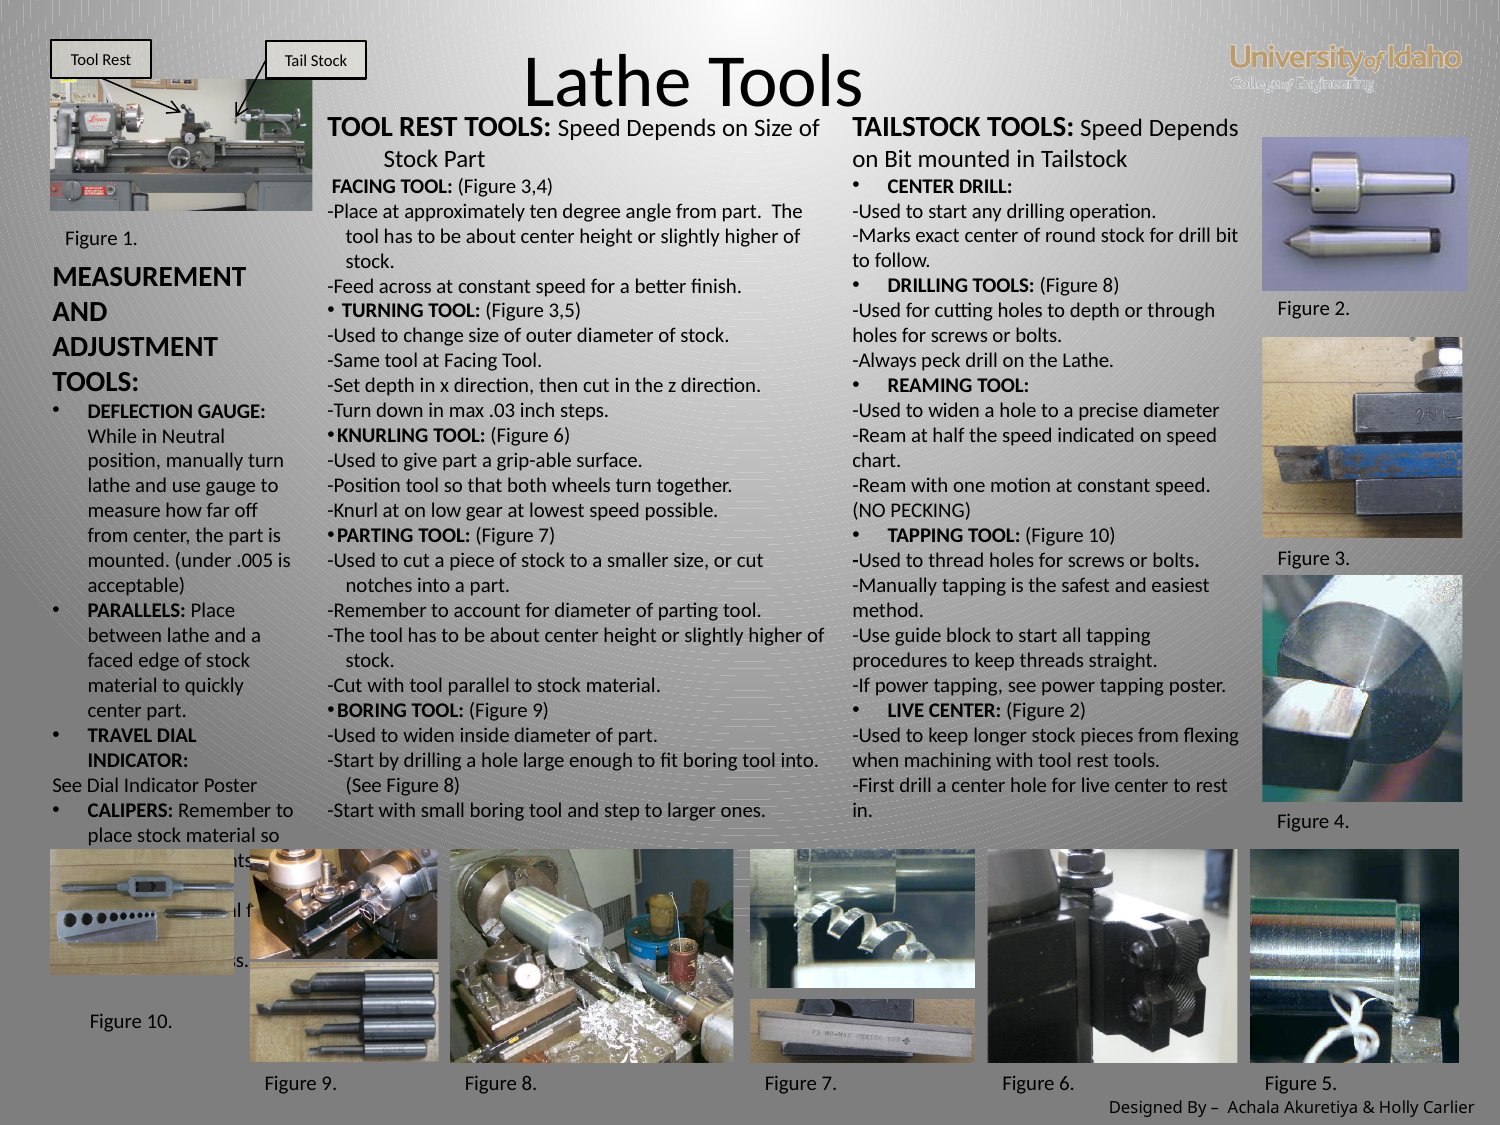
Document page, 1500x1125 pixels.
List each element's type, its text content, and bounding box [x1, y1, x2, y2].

picture [249, 849, 438, 959]
text_box TAILSTOCK TOOLS: Speed Depends on Bit mounted in Tailstock CENTER DRILL: -Used to start any drilling operation. -Marks exact center of round stock for drill bit to follow. DRILLING TOOLS: (Figure 8) -Used for cutting holes to depth or through holes for screws or bolts. -Always peck drill on the Lathe. REAMING TOOL: -Used to widen a hole to a precise diameter -Ream at half the speed indicated on speed chart. -Ream with one motion at constant speed. (NO PECKING) TAPPING TOOL: (Figure 10) -Used to thread holes for screws or bolts. -Manually tapping is the safest and easiest method. -Use guide block to start all tapping procedures to keep threads straight. -If power tapping, see power tapping poster. LIVE CENTER: (Figure 2) -Used to keep longer stock pieces from flexing when machining with tool rest tools. -First drill a center hole for live center to rest in. [837, 99, 1263, 854]
text_box Lathe Tools [362, 24, 1025, 99]
text_box Designed By – Achala Akuretiya & Holly Carlier [1093, 1089, 1500, 1125]
text_box Figure 5. [1249, 1070, 1355, 1089]
text_box Figure 9. [249, 1069, 355, 1103]
text_box Figure 7. [749, 1071, 855, 1103]
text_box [235, 59, 267, 118]
picture [987, 849, 1238, 1063]
picture [449, 849, 734, 1063]
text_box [123, 54, 159, 136]
picture [249, 962, 439, 1062]
text_box Figure 8. [449, 1070, 555, 1103]
picture [49, 79, 313, 212]
text_box Tool Rest [49, 38, 153, 79]
text_box TOOL REST TOOLS: Speed Depends on Size of Stock Part FACING TOOL: (Figure 3,4) -Place at approximately ten degree angle from part. The tool has to be about center height or slightly higher of stock. -Feed across at constant speed for a better finish. TURNING TOOL: (Figure 3,5) -Used to change size of outer diameter of stock. -Same tool at Facing Tool. -Set depth in x direction, then cut in the z direction. -Turn down in max .03 inch steps. KNURLING TOOL: (Figure 6) -Used to give part a grip-able surface. -Position tool so that both wheels turn together. -Knurl at on low gear at lowest speed possible. PARTING TOOL: (Figure 7) -Used to cut a piece of stock to a smaller size, or cut notches into a part. -Remember to account for diameter of parting tool. -The tool has to be about center height or slightly higher of stock. -Cut with tool parallel to stock material. BORING TOOL: (Figure 9) -Used to widen inside diameter of part. -Start by drilling a hole large enough to fit boring tool into. (See Figure 8) -Start with small boring tool and step to larger ones. [312, 99, 850, 830]
picture [749, 999, 976, 1063]
picture [1249, 849, 1459, 1063]
picture [49, 849, 235, 976]
text_box Tail Stock [264, 39, 368, 81]
text_box MEASUREMENT AND ADJUSTMENT TOOLS: DEFLECTION GAUGE: While in Neutral position, manually turn lathe and use gauge to measure how far off from center, the part is mounted. (under .005 is acceptable) PARALLELS: Place between lathe and a faced edge of stock material to quickly center part. TRAVEL DIAL INDICATOR: See Dial Indicator Poster CALIPERS: Remember to place stock material so that measurements can be made without removing material from lathe to speed up machining process. [37, 249, 313, 980]
picture [1199, 24, 1463, 95]
picture [749, 849, 976, 988]
text_box Figure 4. [1262, 810, 1367, 840]
text_box Figure 10. [75, 999, 200, 1040]
picture [1262, 337, 1463, 538]
picture [1262, 137, 1468, 291]
text_box Figure 6. [987, 1071, 1092, 1103]
text_box Figure 3. [1262, 546, 1366, 574]
picture [1262, 574, 1463, 802]
text_box Figure 1. [50, 220, 153, 257]
text_box Figure 2. [1262, 299, 1366, 328]
